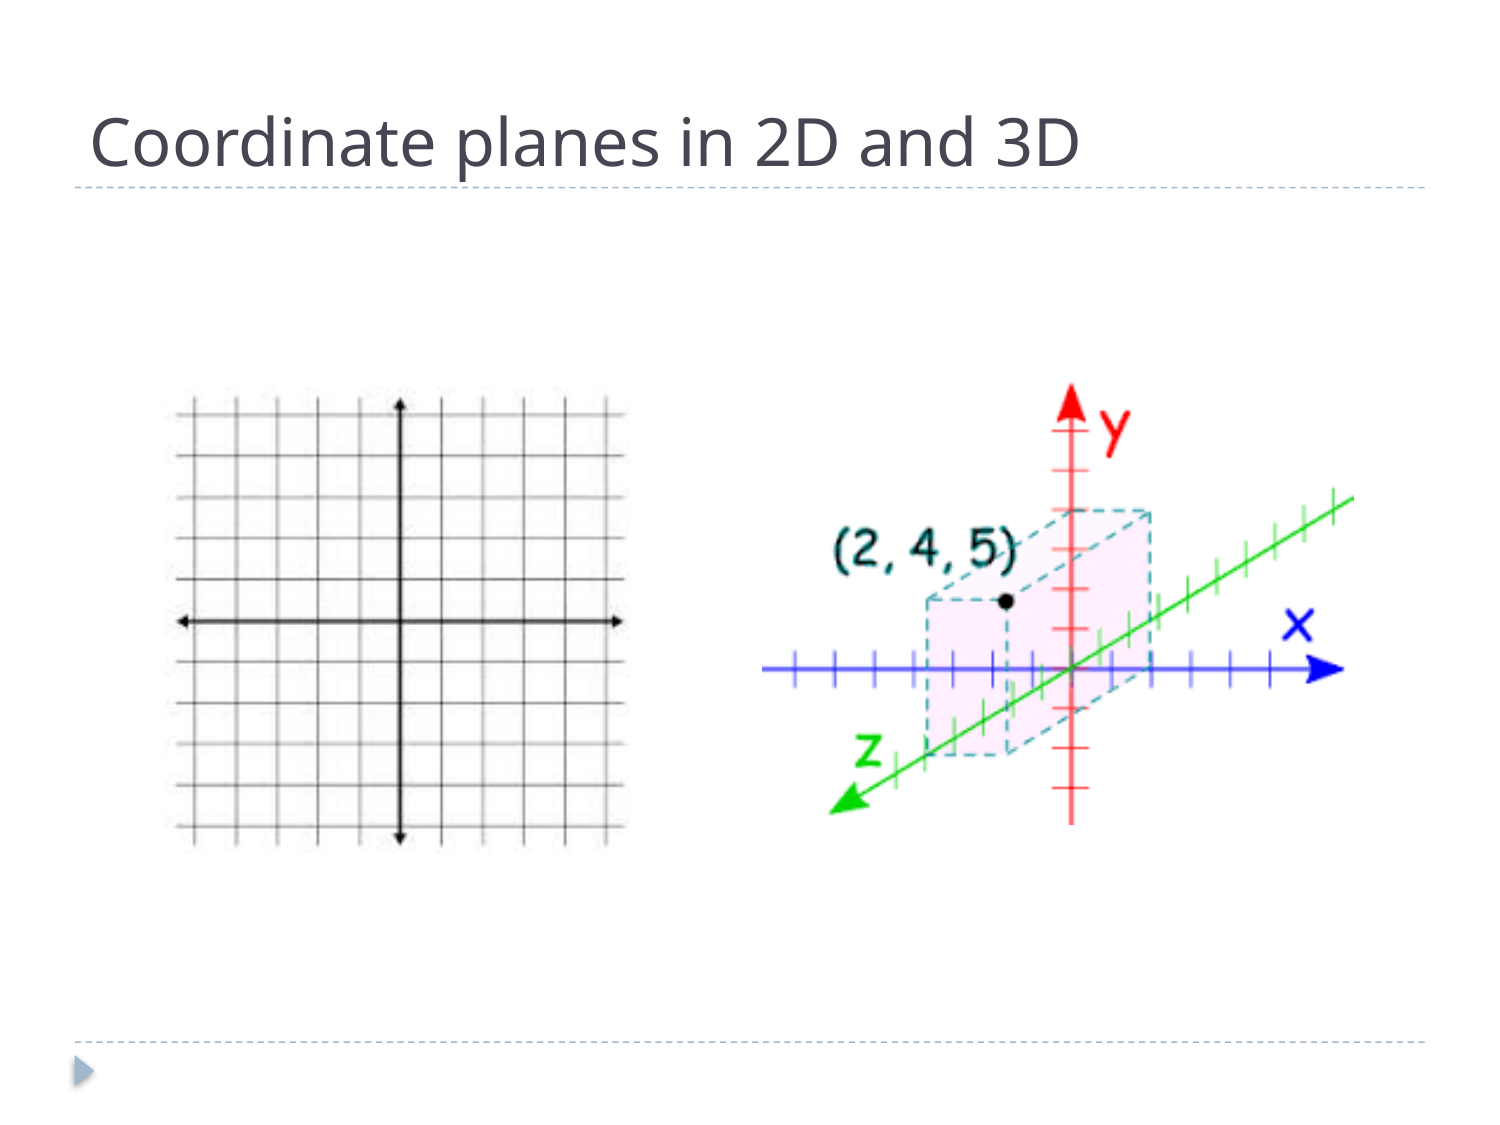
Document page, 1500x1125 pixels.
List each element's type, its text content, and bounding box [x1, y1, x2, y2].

title Coordinate planes in 2D and 3D [75, 24, 1425, 188]
picture [762, 374, 1354, 826]
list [87, 387, 716, 858]
